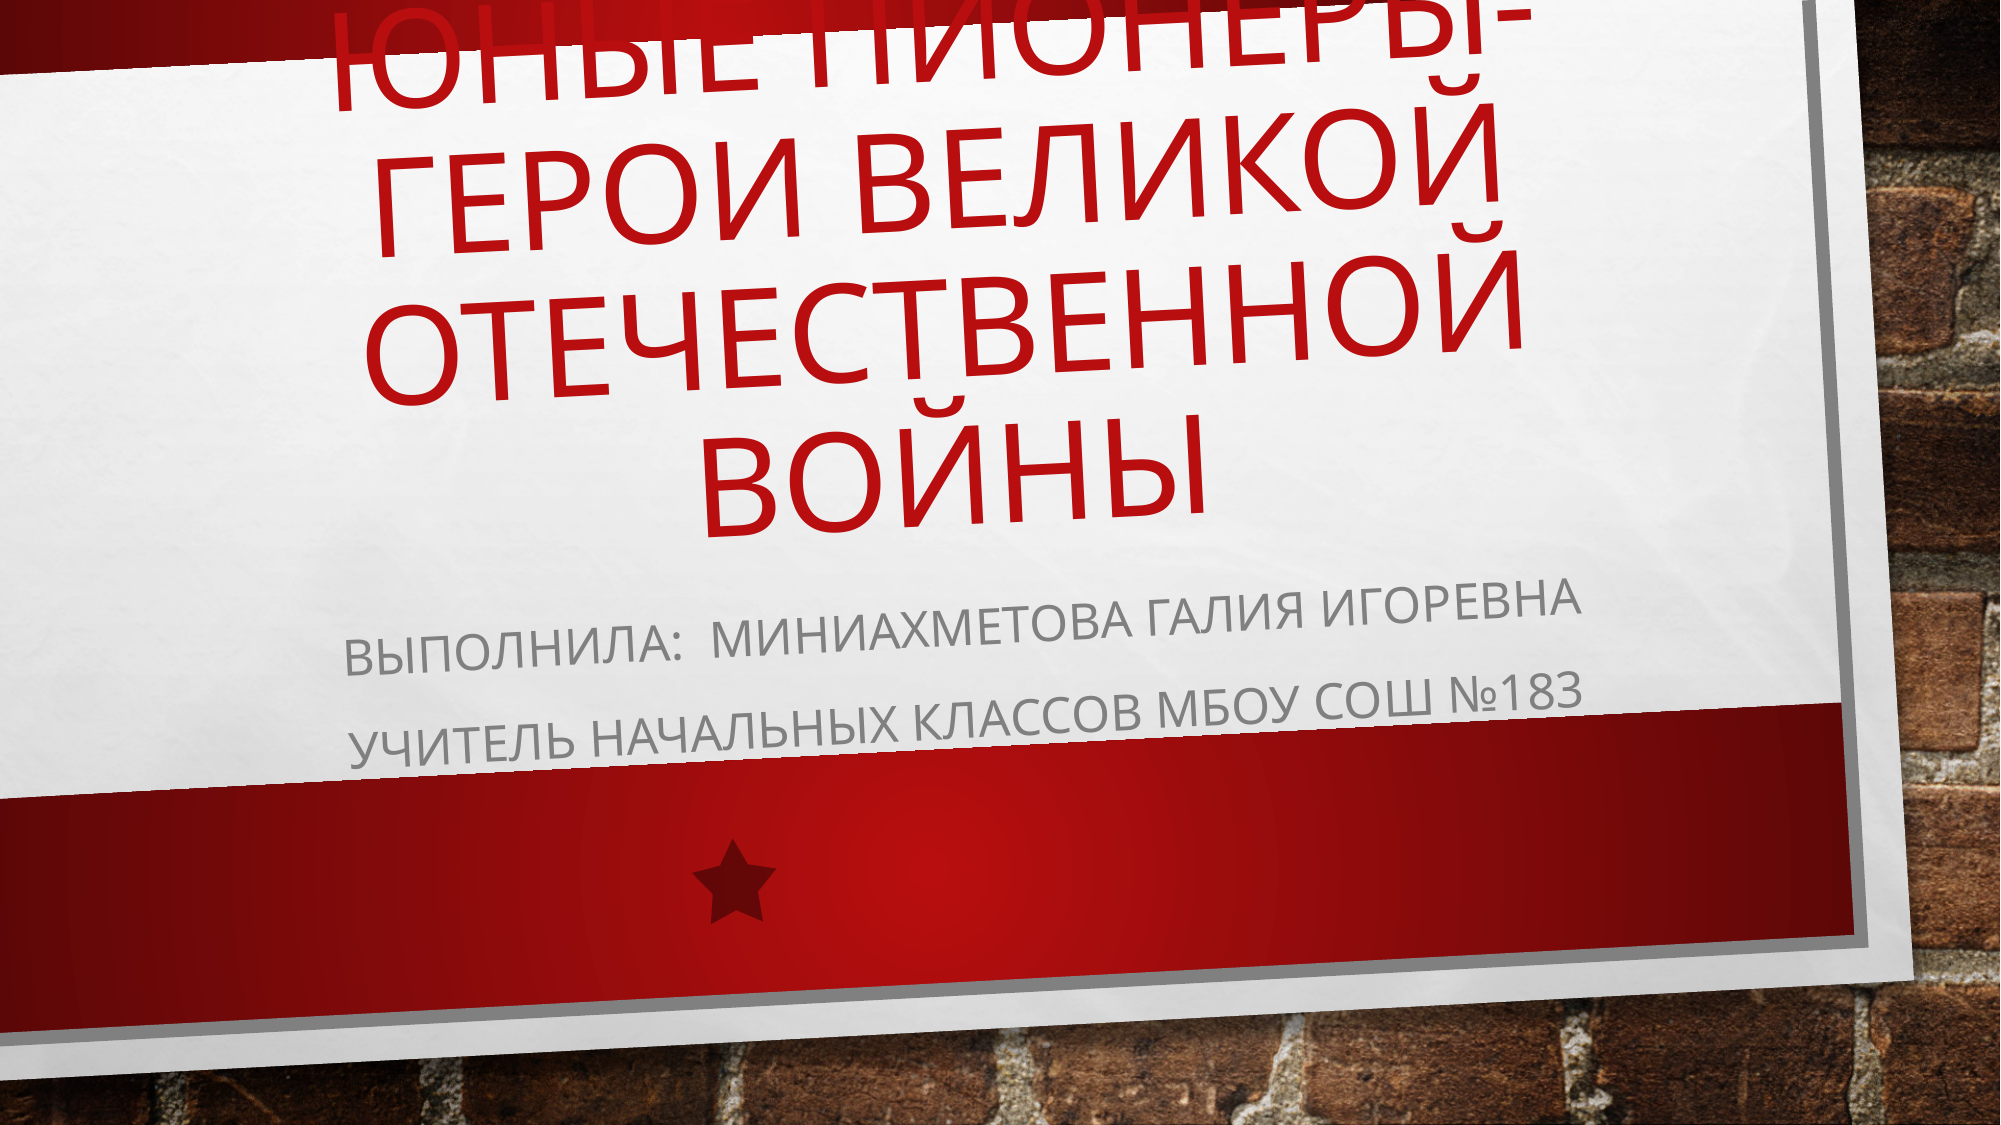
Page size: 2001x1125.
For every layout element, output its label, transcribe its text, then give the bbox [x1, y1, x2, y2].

subtitle Выполнила: Миниахметова Галия Игоревна учитель начальных классов МБОУ СОШ №183 [159, 533, 1767, 771]
title Юные пионеры-герои великой отечественной войны [135, 67, 1758, 605]
picture [0, 0, 2000, 1125]
